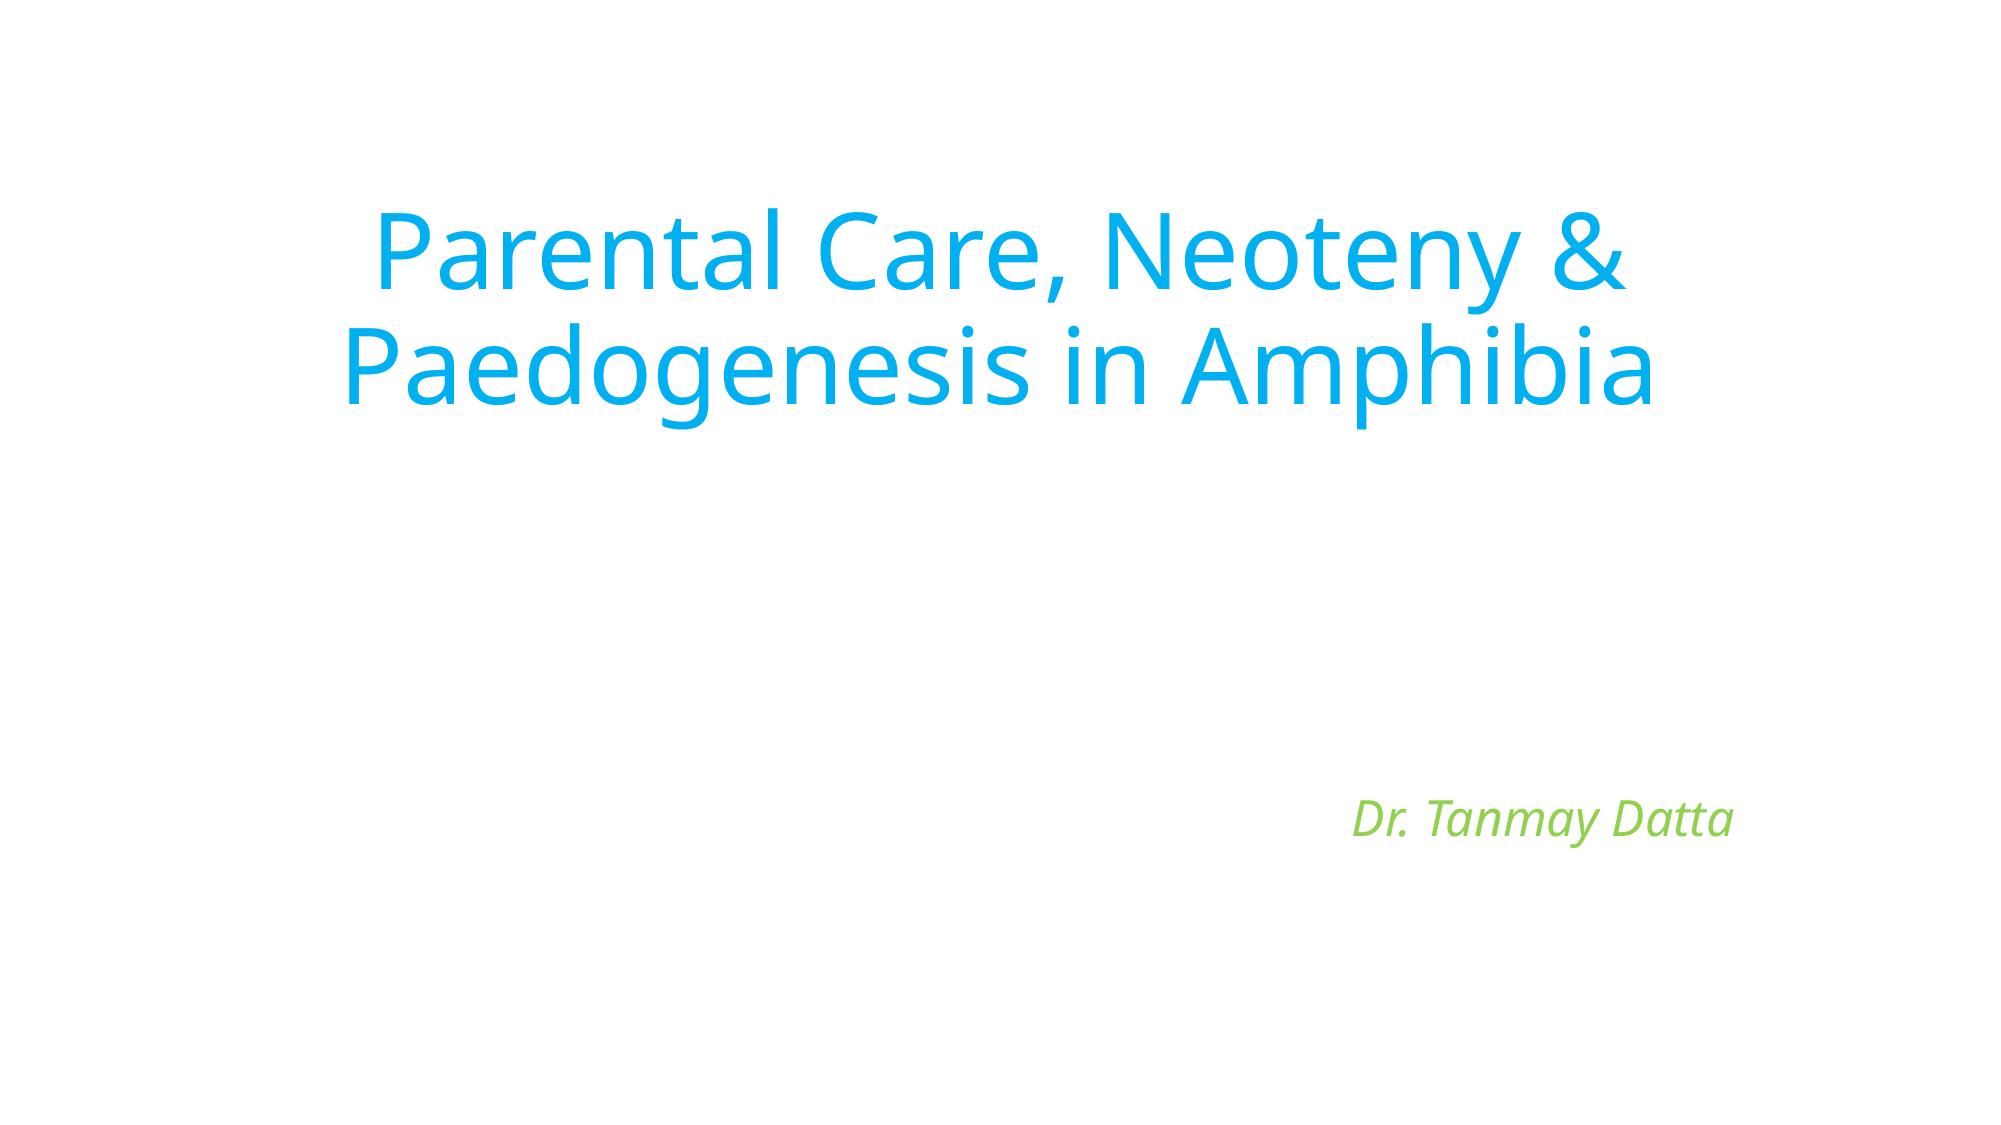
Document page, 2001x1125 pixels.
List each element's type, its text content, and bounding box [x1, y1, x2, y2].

title Parental Care, Neoteny & Paedogenesis in Amphibia [249, 184, 1750, 563]
subtitle Dr. Tanmay Datta [249, 630, 1750, 863]
